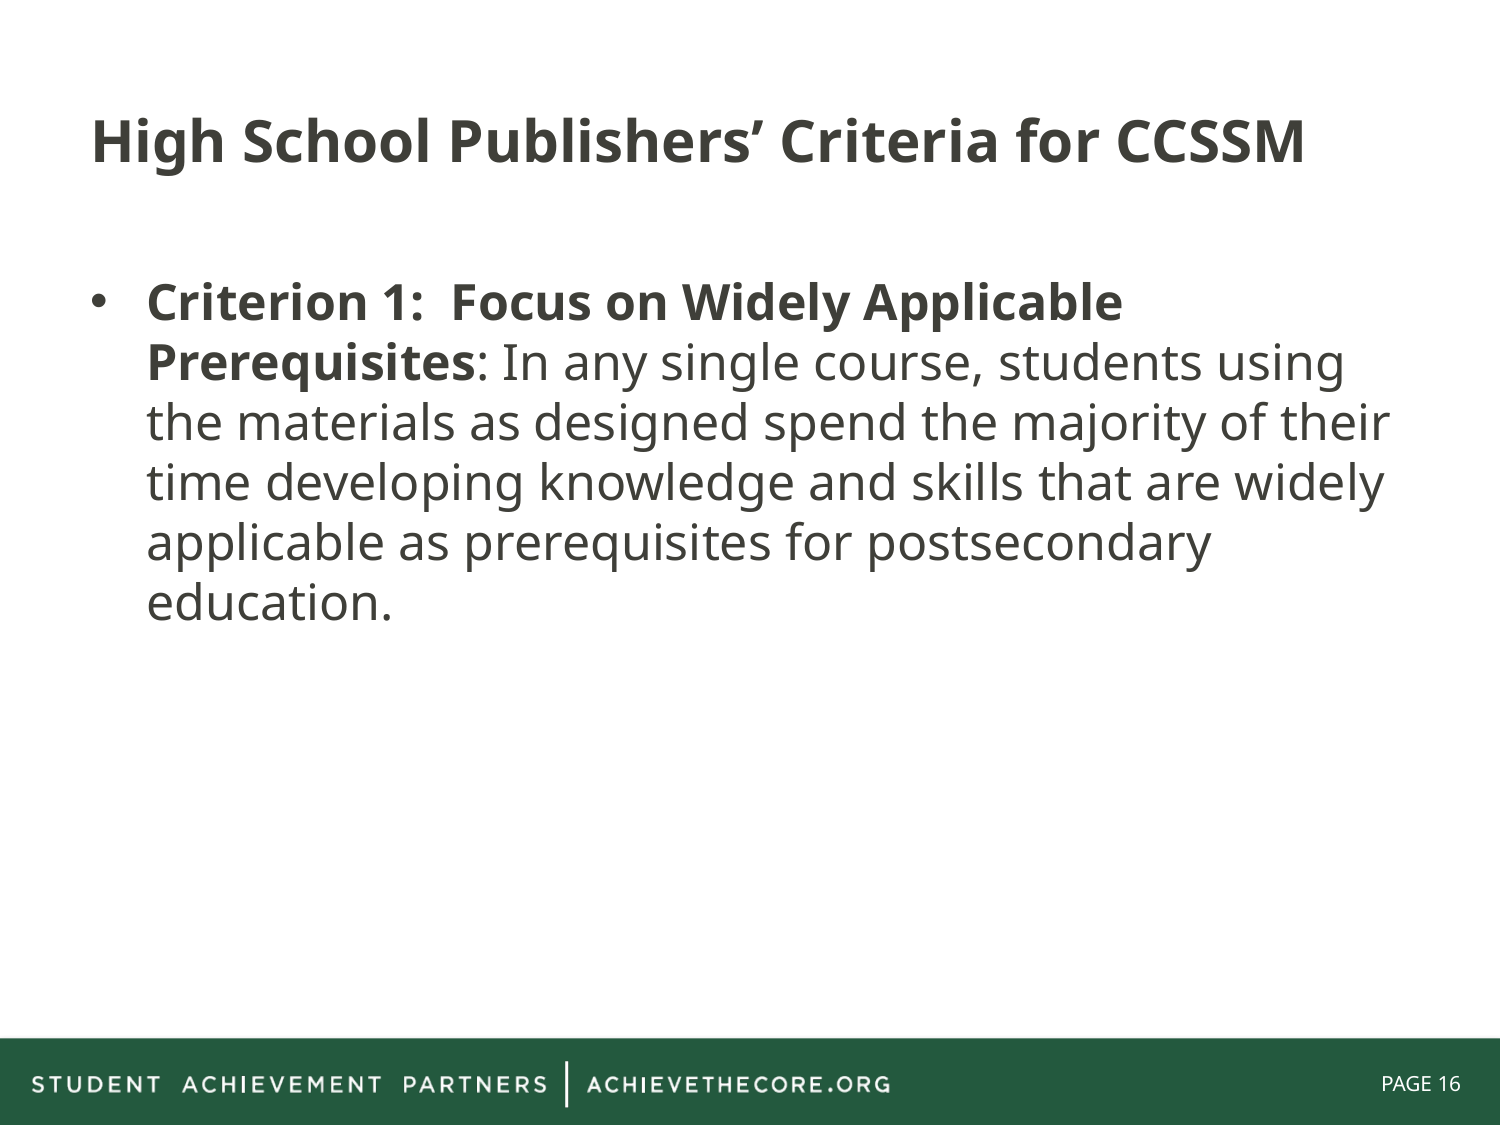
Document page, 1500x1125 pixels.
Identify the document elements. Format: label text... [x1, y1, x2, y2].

list Criterion 1: Focus on Widely Applicable Prerequisites: In any single course, students using the materials as designed spend the majority of their time developing knowledge and skills that are widely applicable as prerequisites for postsecondary education. [75, 262, 1425, 1005]
title High School Publishers’ Criteria for CCSSM [75, 45, 1425, 233]
